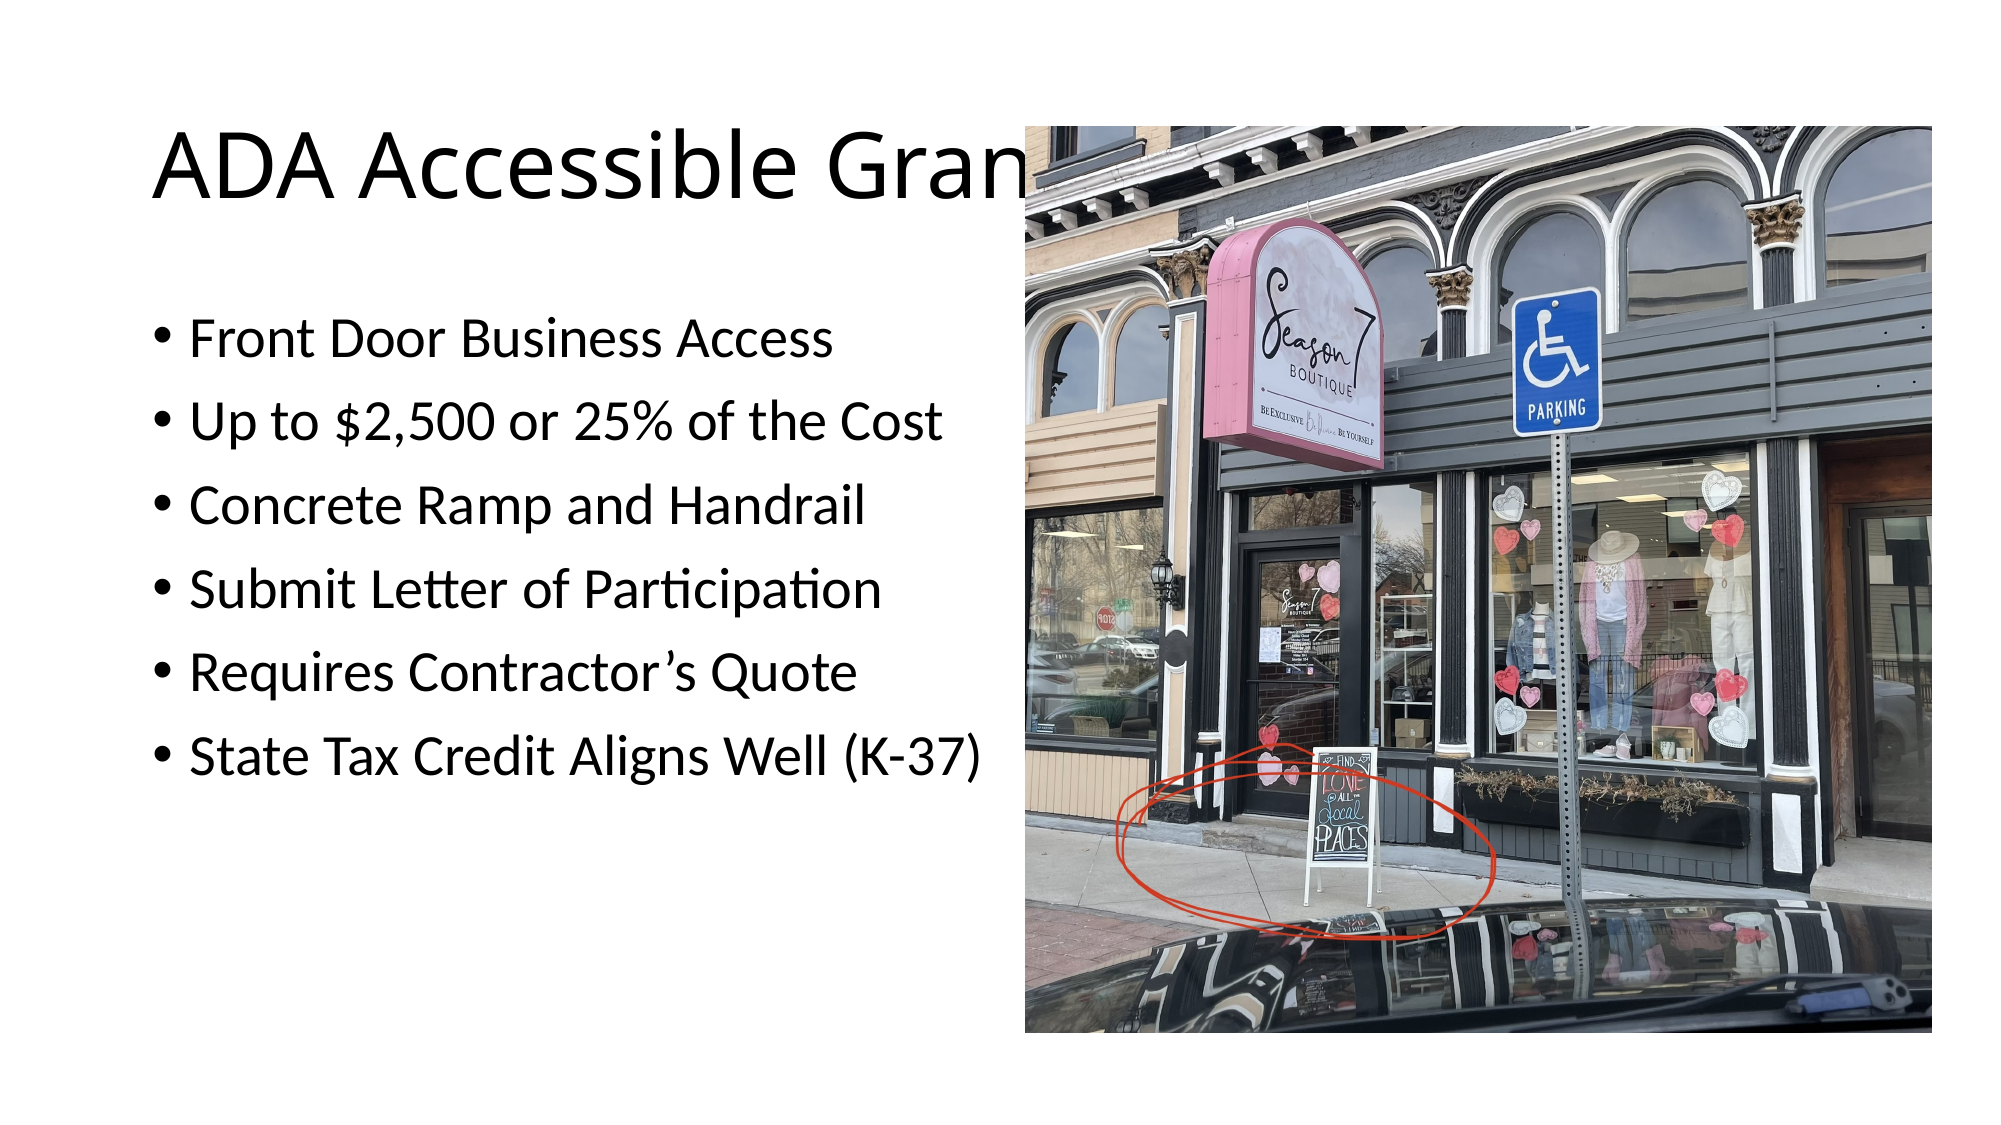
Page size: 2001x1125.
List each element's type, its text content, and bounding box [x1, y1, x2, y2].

list Front Door Business Access Up to $2,500 or 25% of the Cost Concrete Ramp and Handrail Submit Letter of Participation Requires Contractor’s Quote State Tax Credit Aligns Well (K-37) [137, 299, 1025, 1014]
picture [1025, 126, 1932, 1033]
title ADA Accessible Grant [137, 59, 1863, 278]
